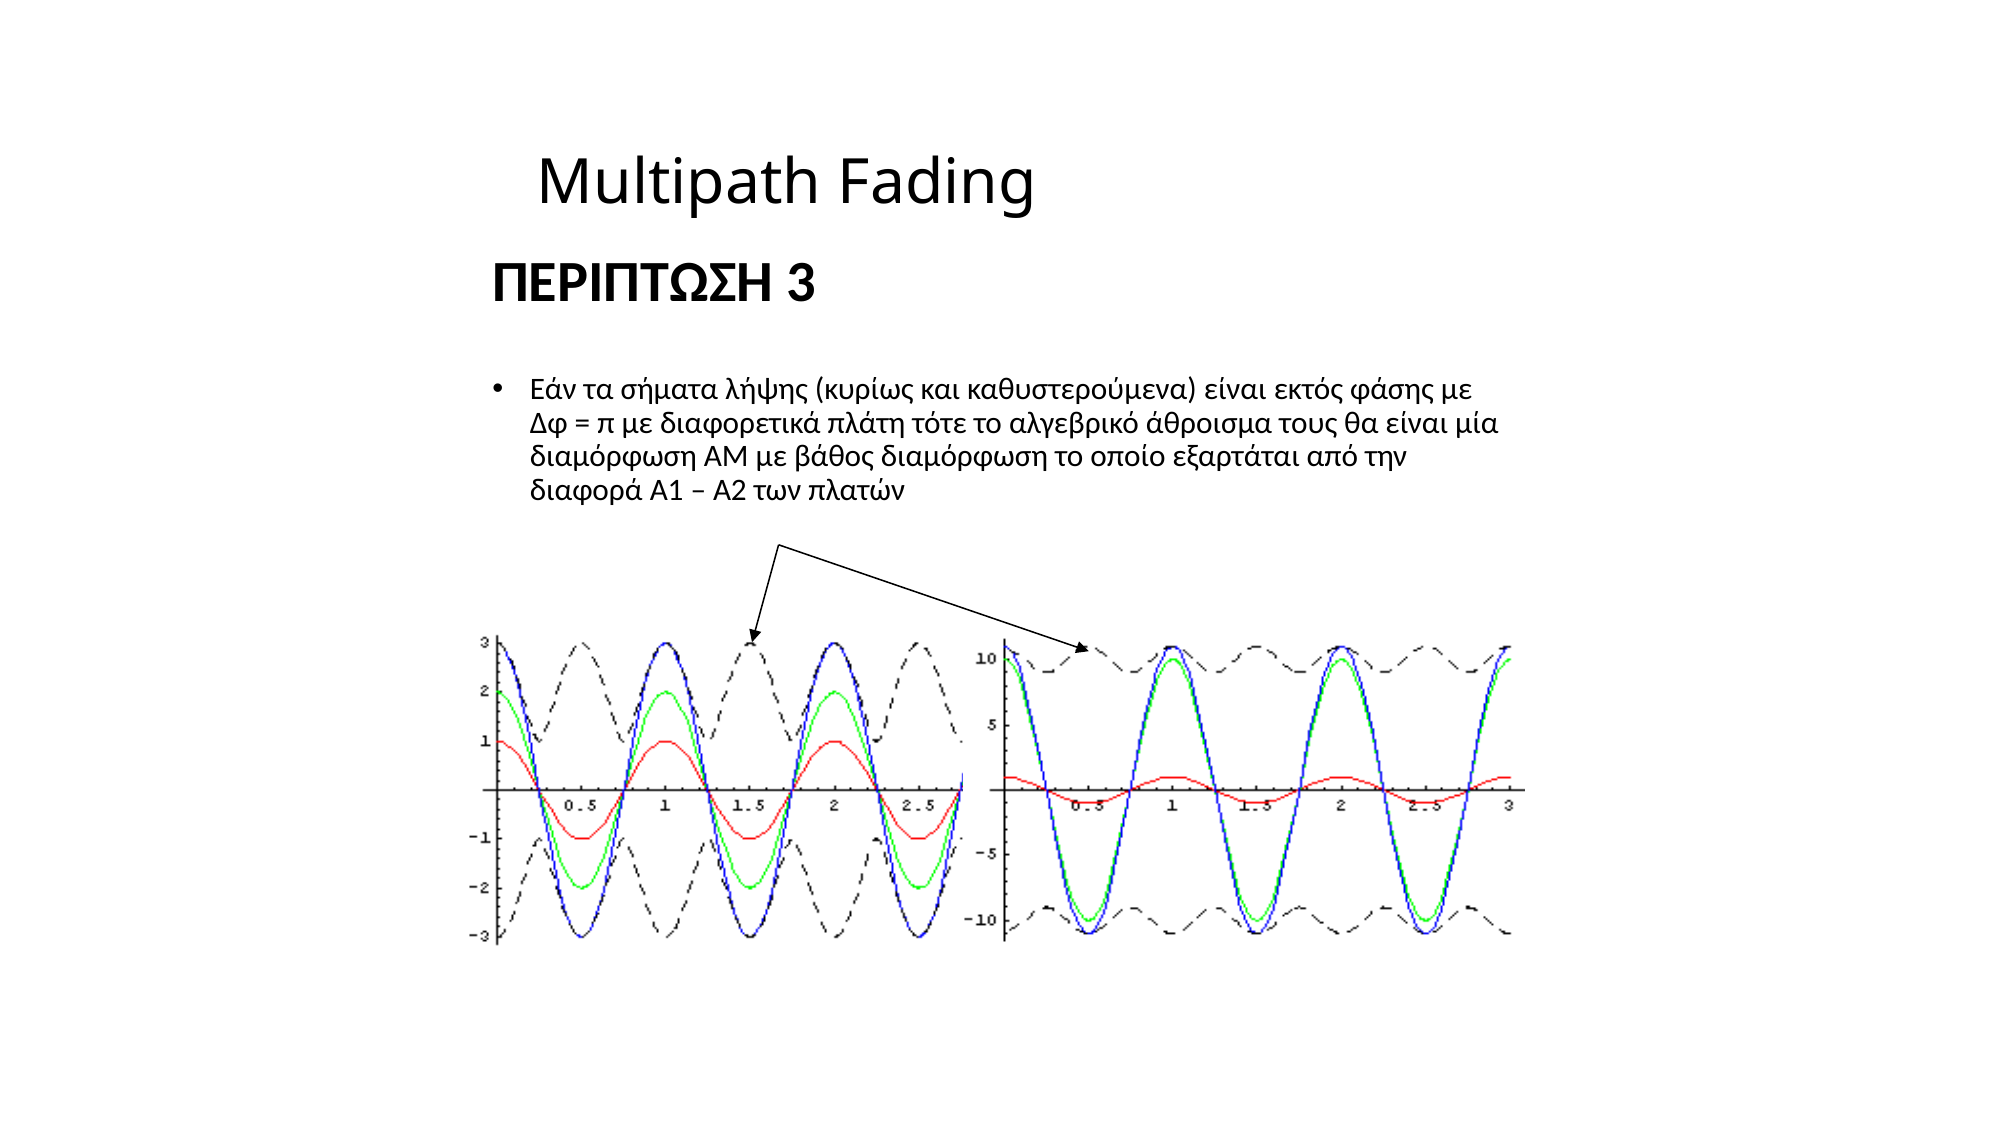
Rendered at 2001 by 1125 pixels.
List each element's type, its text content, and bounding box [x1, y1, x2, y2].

title Multipath Fading [521, 140, 1478, 227]
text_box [468, 544, 1525, 949]
list ΠΕΡΙΠΤΩΣΗ 3 Εάν τα σήματα λήψης (κυρίως και καθυστερούμενα) είναι εκτός φάσης με Δφ = π με διαφορετικά πλάτη τότε το αλγεβρικό άθροισμα τους θα είναι μία διαμόρφωση ΑΜ με βάθος διαμόρφωση το οποίο εξαρτάται από την διαφορά A1 – A2 των πλατών [477, 243, 1523, 544]
